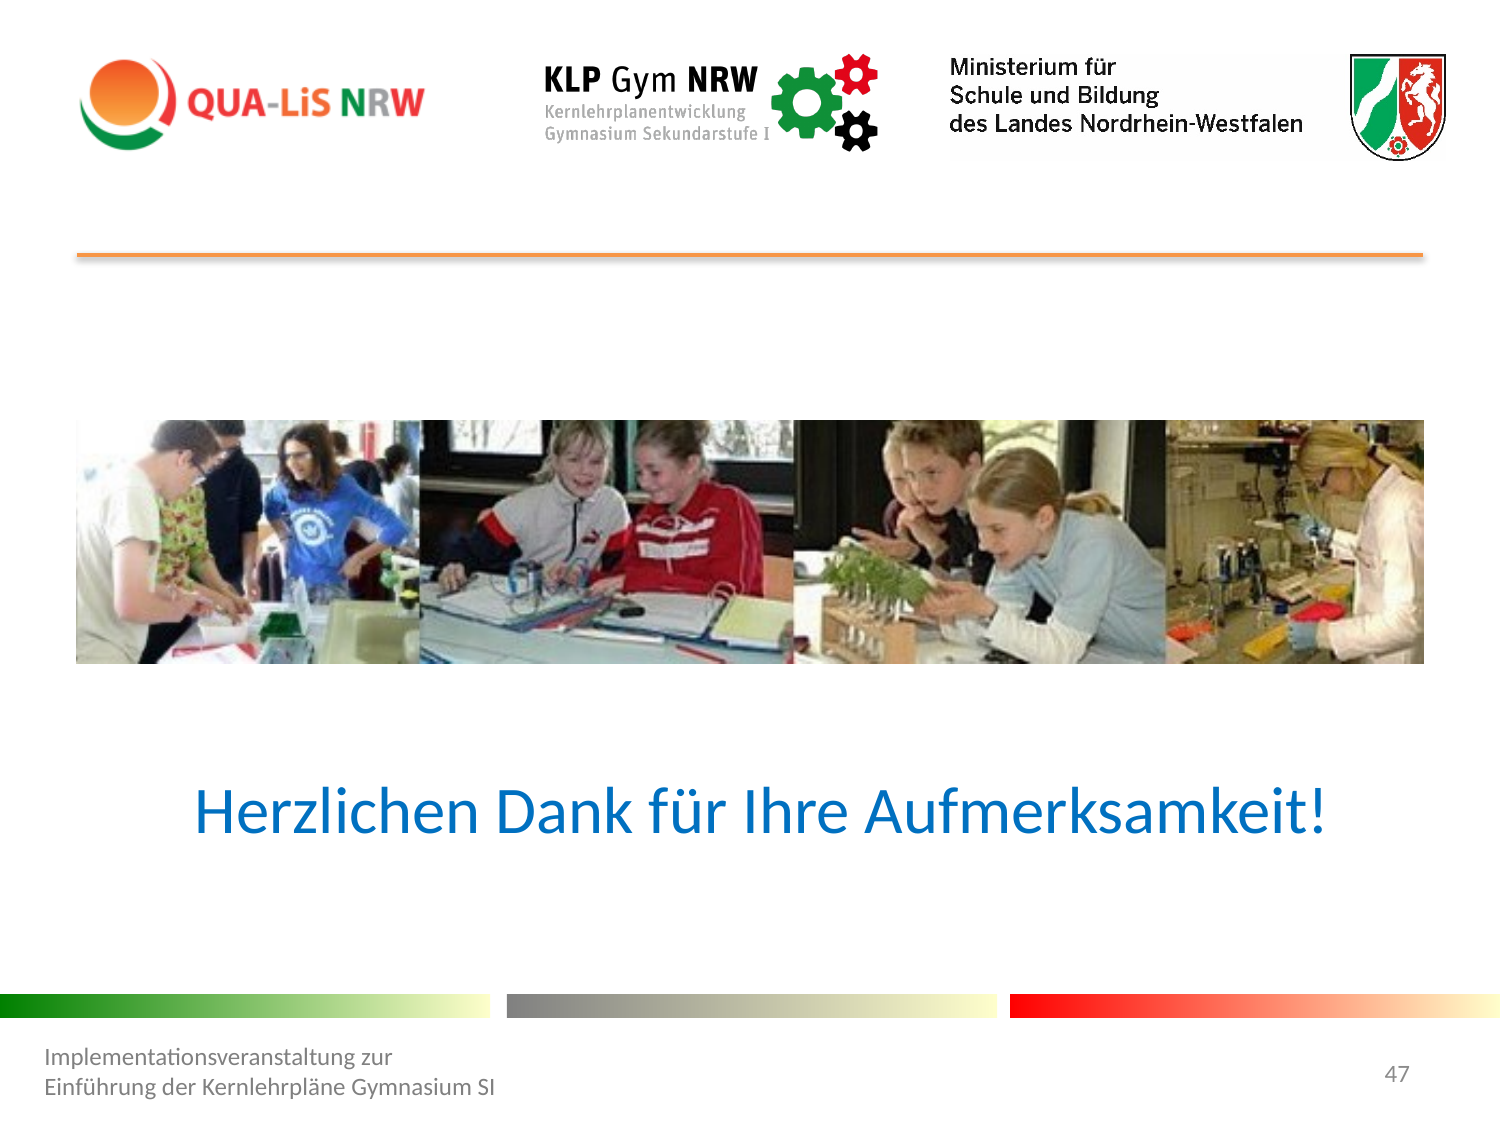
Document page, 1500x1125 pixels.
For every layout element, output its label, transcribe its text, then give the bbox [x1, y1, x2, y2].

picture [950, 54, 1446, 161]
picture [501, 28, 908, 183]
text_box Herzlichen Dank für Ihre Aufmerksamkeit! [64, 775, 1461, 858]
picture [77, 52, 431, 154]
slide_number Implementationsveranstaltung zur Einführung der Kernlehrpläne Gymnasium SI [29, 1035, 516, 1106]
picture [76, 420, 1424, 664]
slide_number 47 [1328, 1042, 1425, 1103]
